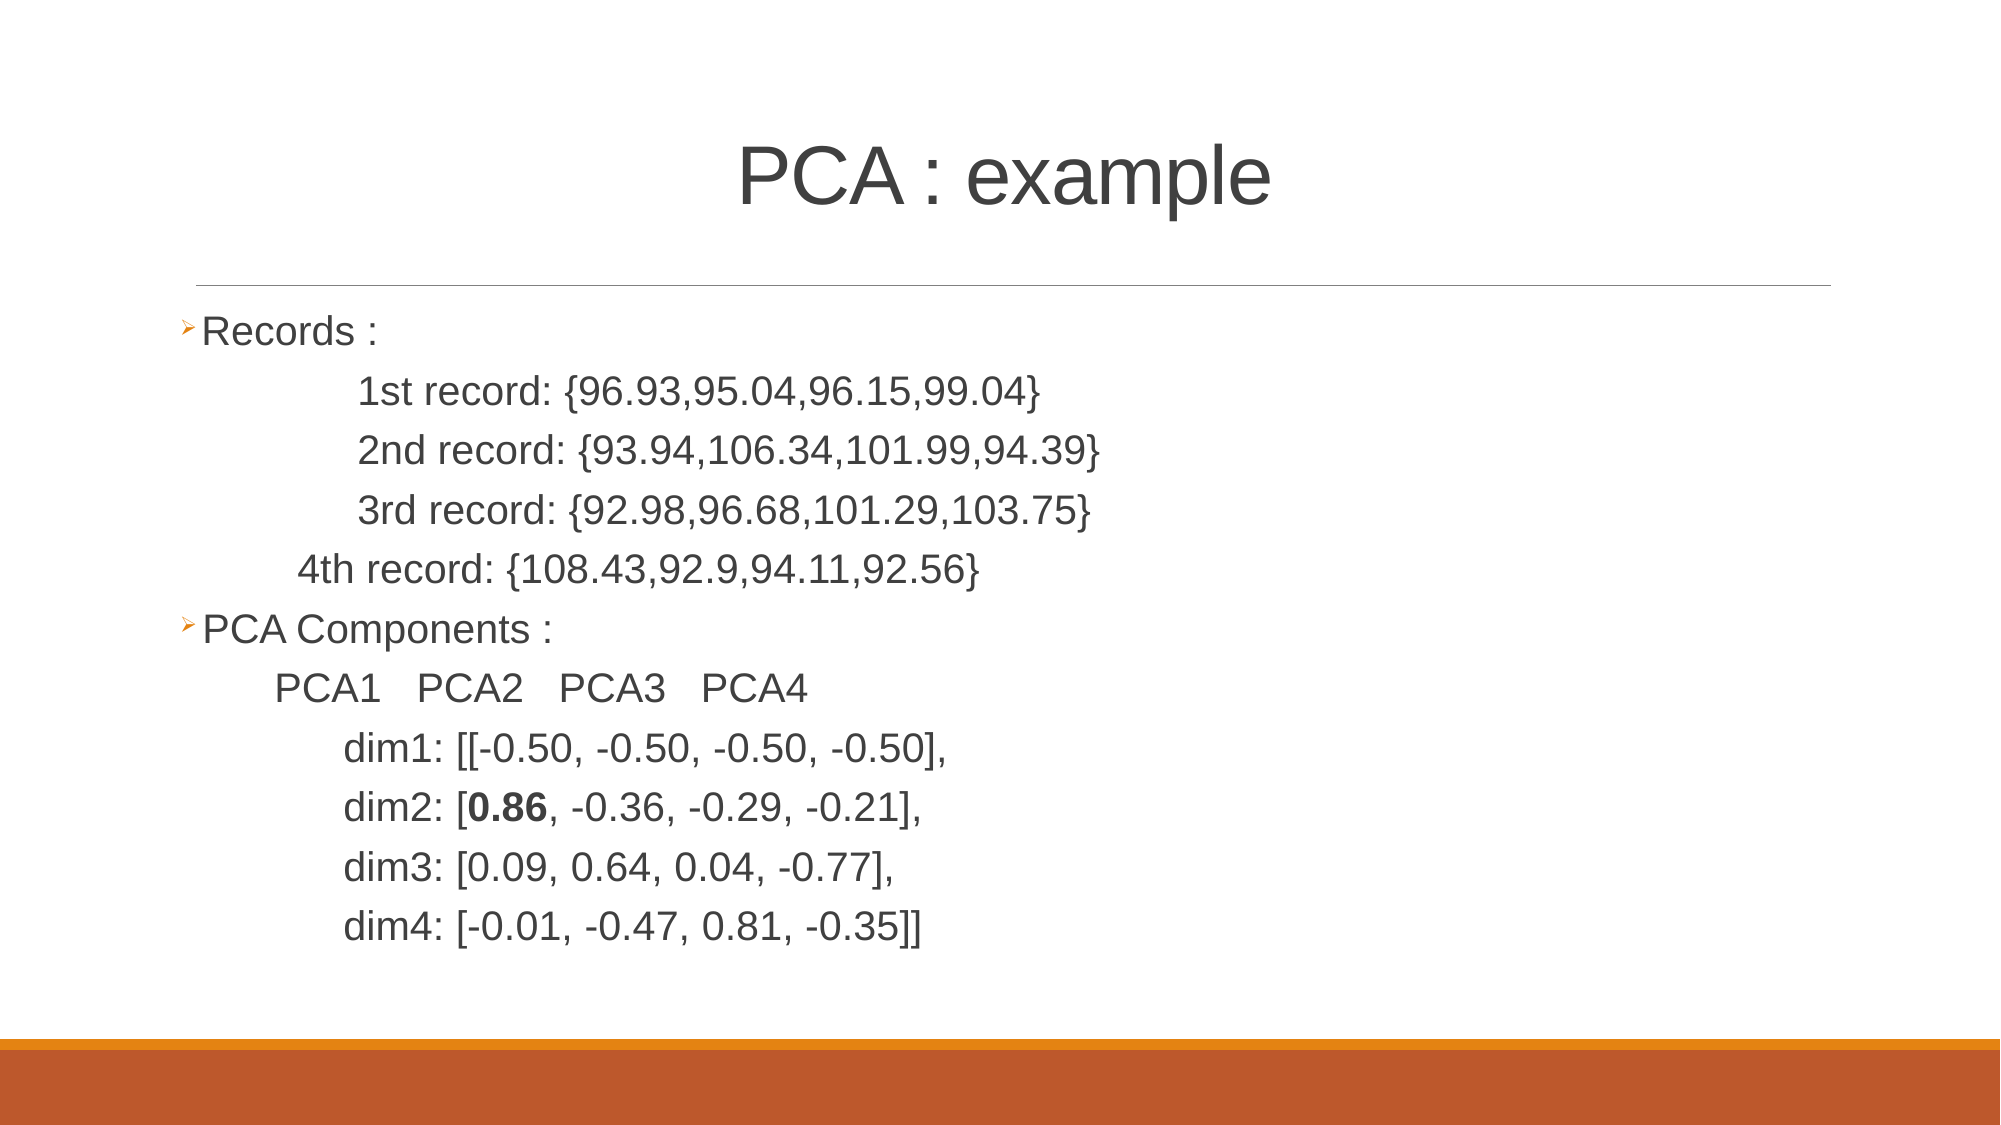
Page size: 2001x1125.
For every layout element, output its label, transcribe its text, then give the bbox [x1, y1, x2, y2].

list Records : 1st record: {96.93,95.04,96.15,99.04} 2nd record: {93.94,106.34,101.99,94.39} 3rd record: {92.98,96.68,101.29,103.75} 4th record: {108.43,92.9,94.11,92.56} PCA Components : PCA1 PCA2 PCA3 PCA4 dim1: [[-0.50, -0.50, -0.50, -0.50], dim2: [0.86, -0.36, -0.29, -0.21], dim3: [0.09, 0.64, 0.04, -0.77], dim4: [-0.01, -0.47, 0.81, -0.35]] [180, 302, 1830, 963]
title PCA : example [180, 47, 1830, 230]
